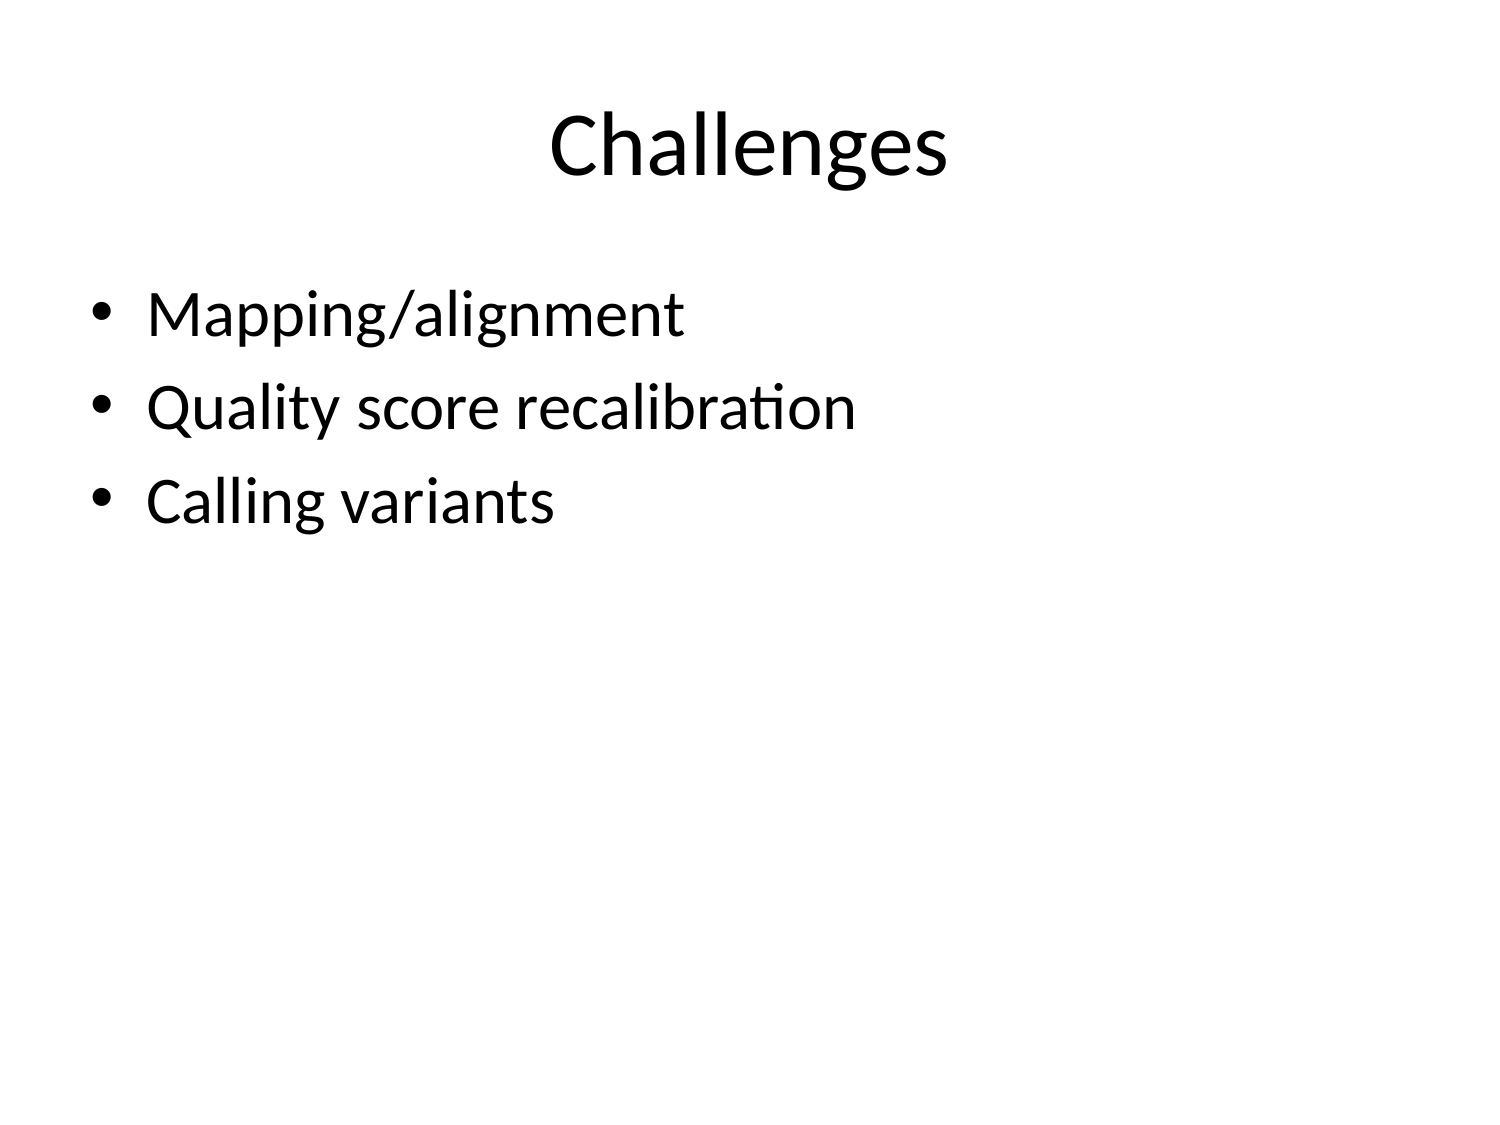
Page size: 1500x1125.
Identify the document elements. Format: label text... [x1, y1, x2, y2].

title Challenges [75, 45, 1425, 233]
list Mapping/alignment Quality score recalibration Calling variants [75, 262, 1425, 1005]
